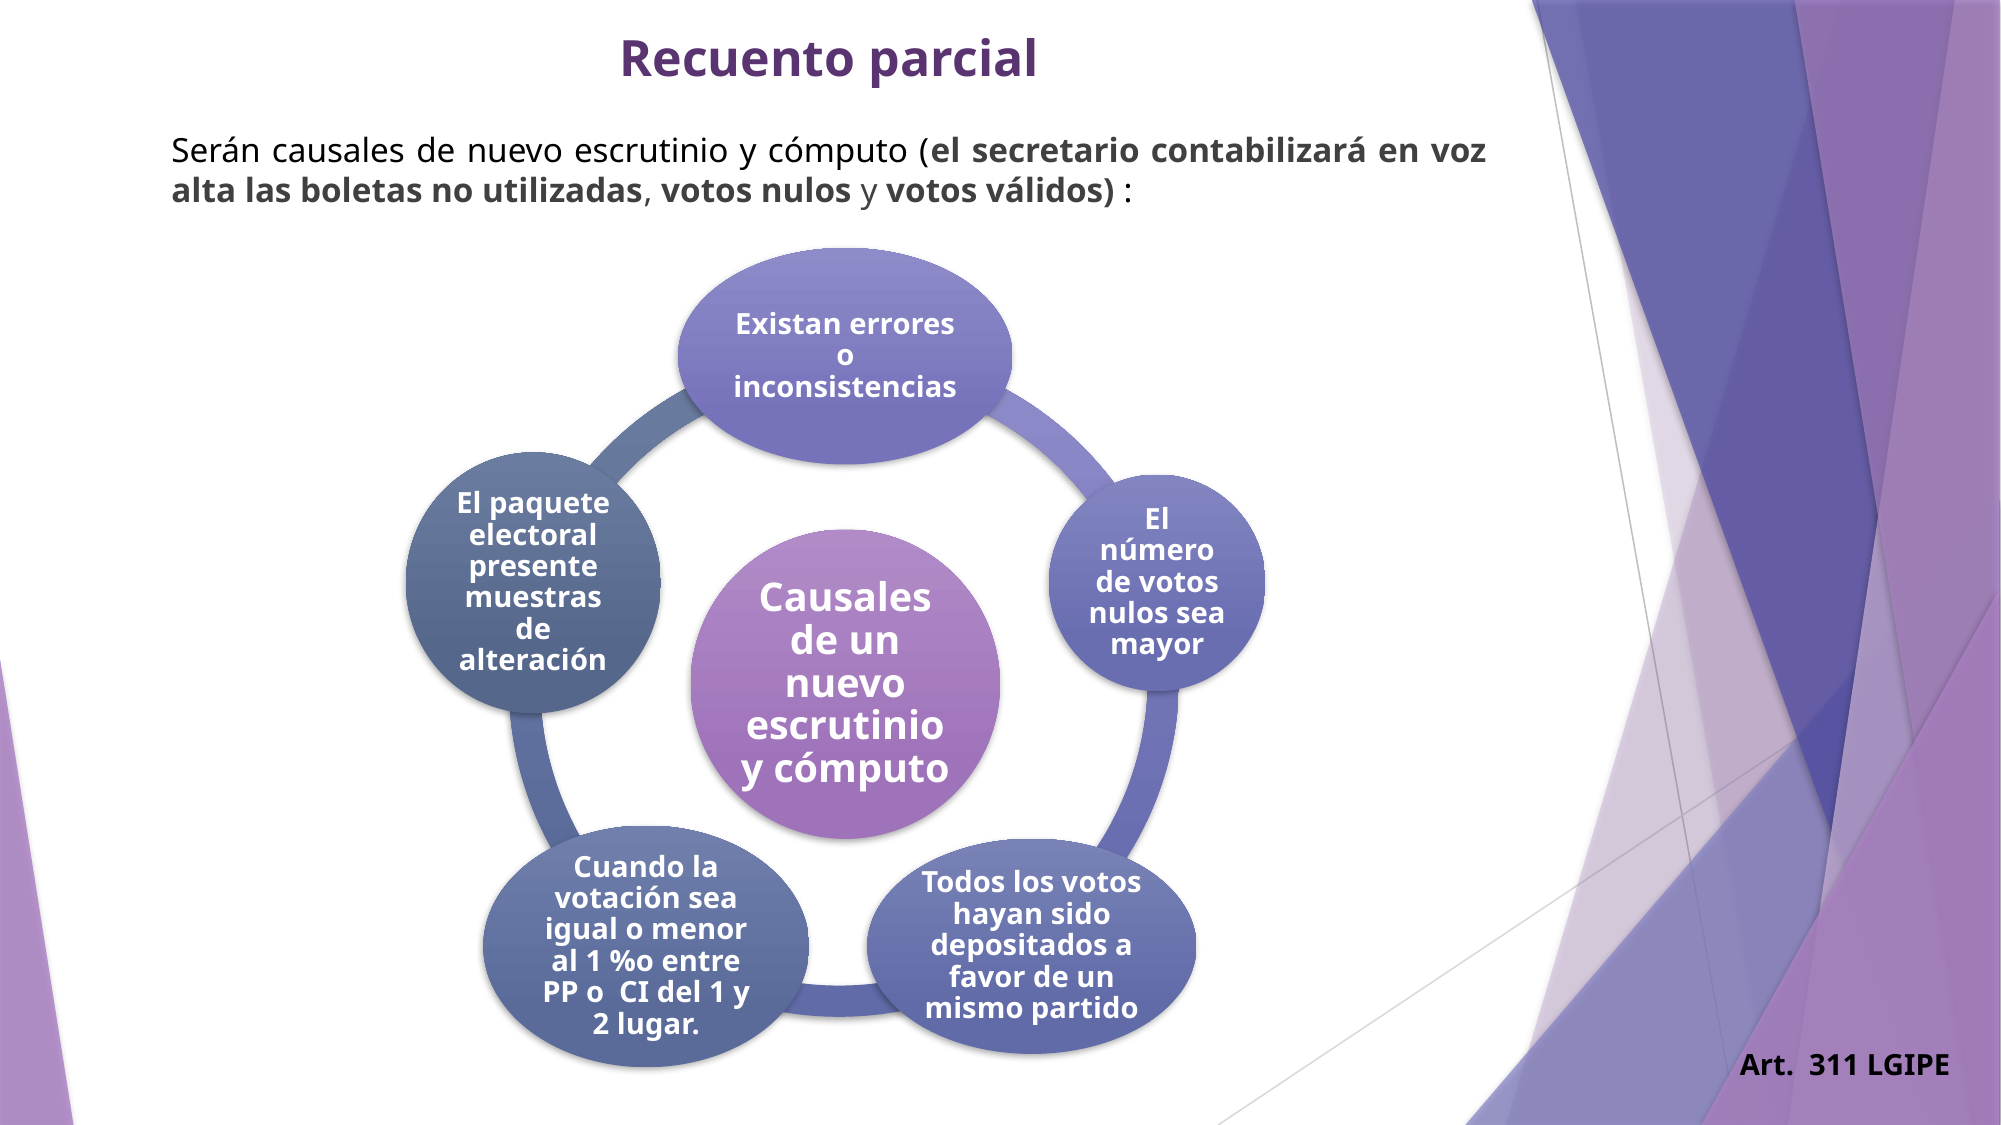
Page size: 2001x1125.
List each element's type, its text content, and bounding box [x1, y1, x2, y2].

text_box Art. 311 LGIPE [1725, 1038, 2000, 1089]
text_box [156, 247, 1503, 1065]
text_box Recuento parcial [277, 19, 1382, 94]
text_box Serán causales de nuevo escrutinio y cómputo (el secretario contabilizará en voz alta las boletas no utilizadas, votos nulos y votos válidos) : [156, 121, 1502, 222]
